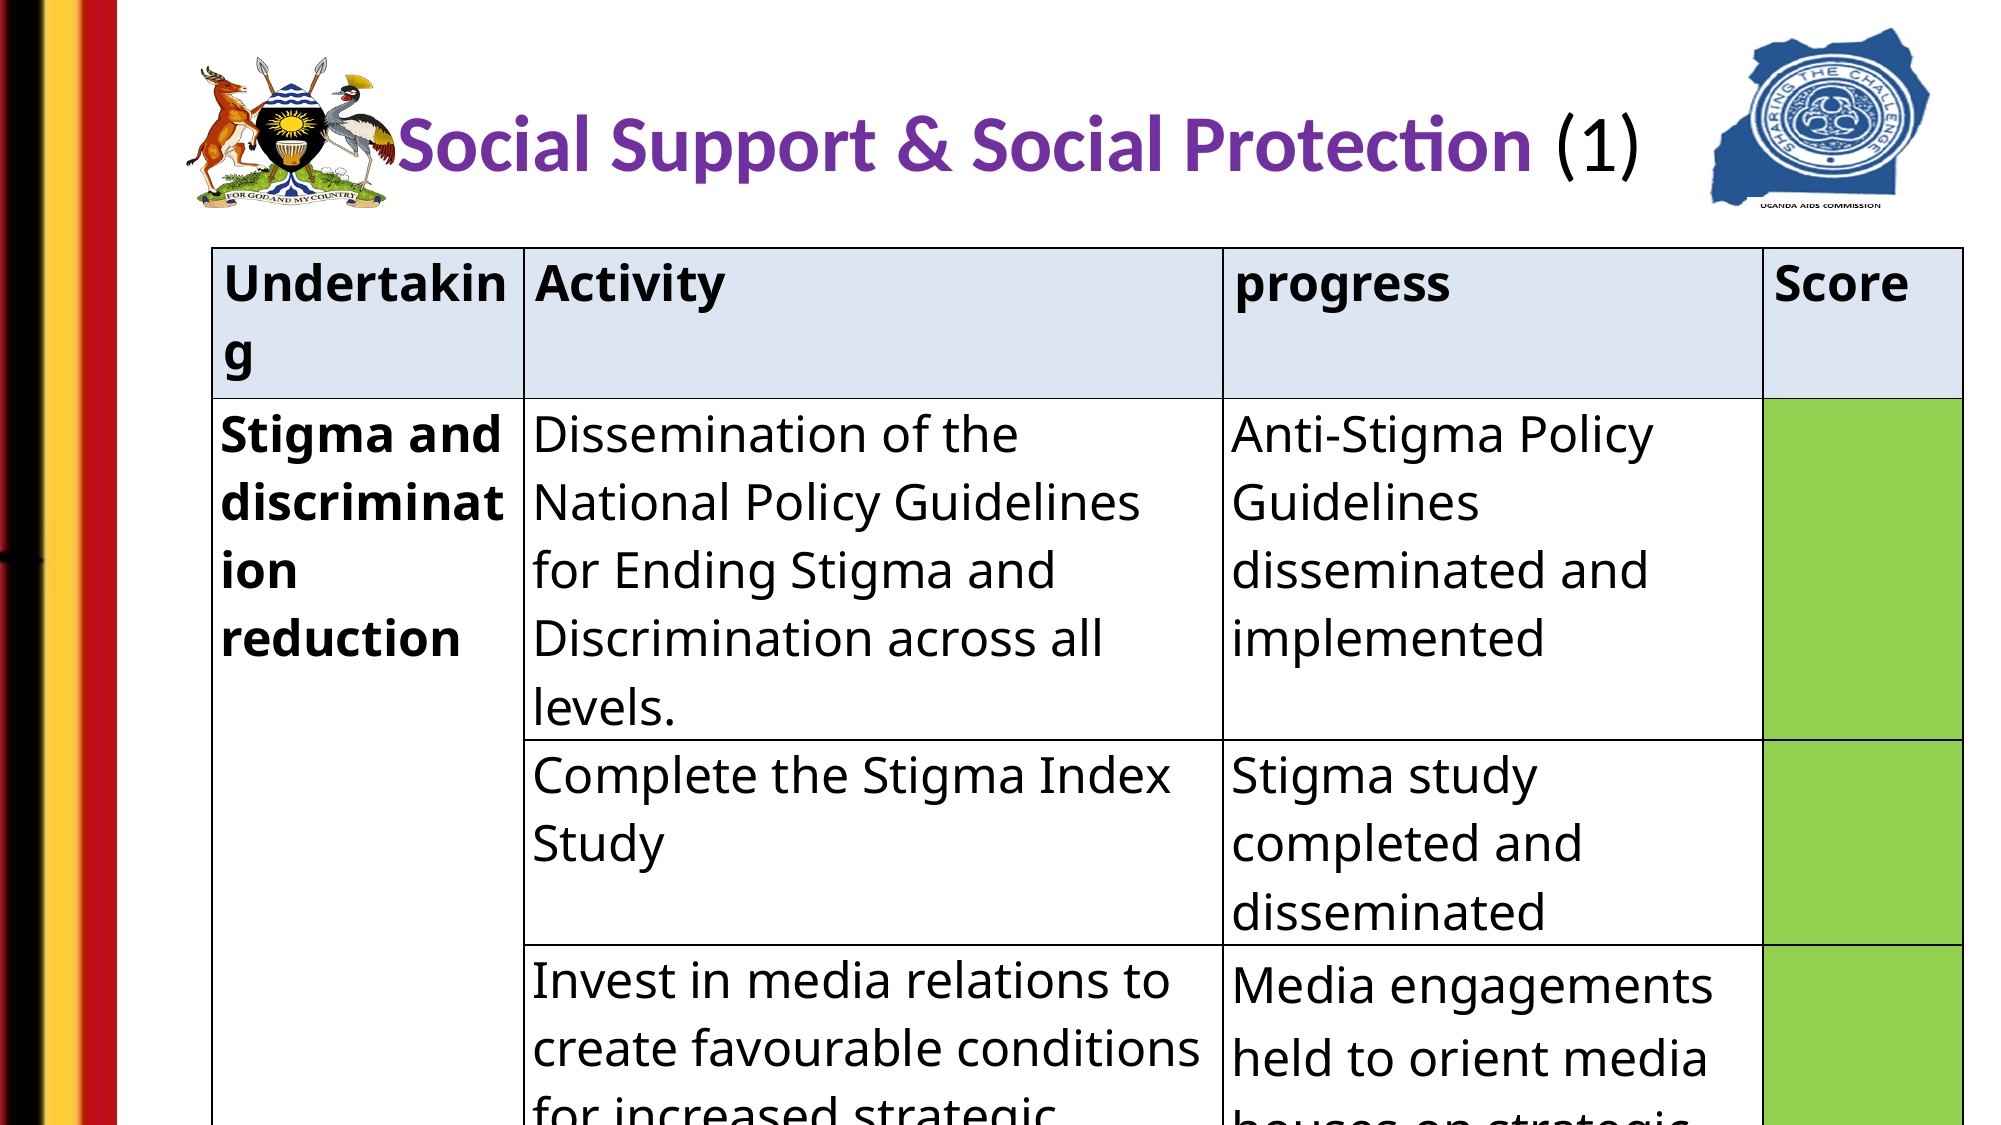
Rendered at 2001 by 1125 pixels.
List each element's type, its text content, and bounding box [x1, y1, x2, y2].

picture [1686, 24, 1967, 225]
table_cell Invest in media relations to create favourable conditions for increased strategic reporting on HIV related cases [525, 946, 1222, 1125]
table_header Score [1764, 249, 1962, 398]
table_header progress [1224, 249, 1762, 398]
table_cell Anti-Stigma Policy Guidelines disseminated and implemented [1224, 399, 1762, 739]
title Social Support & Social Protection (1) [356, 45, 1685, 233]
table_cell Media engagements held to orient media houses on strategic reporting on stigma and discrimination [1224, 946, 1762, 1125]
table_cell Stigma study completed and disseminated [1224, 741, 1762, 944]
picture [0, 0, 117, 1125]
table_header Undertaking [213, 249, 523, 398]
table_cell [1764, 741, 1962, 944]
table_cell Dissemination of the National Policy Guidelines for Ending Stigma and Discrimination across all levels. [525, 399, 1222, 739]
table_cell [1764, 399, 1962, 739]
picture [183, 49, 356, 225]
table_cell [1764, 946, 1962, 1125]
table_cell Complete the Stigma Index Study [525, 741, 1222, 944]
table_cell Stigma and discrimination reduction [213, 399, 523, 1125]
table_header Activity [525, 249, 1222, 398]
